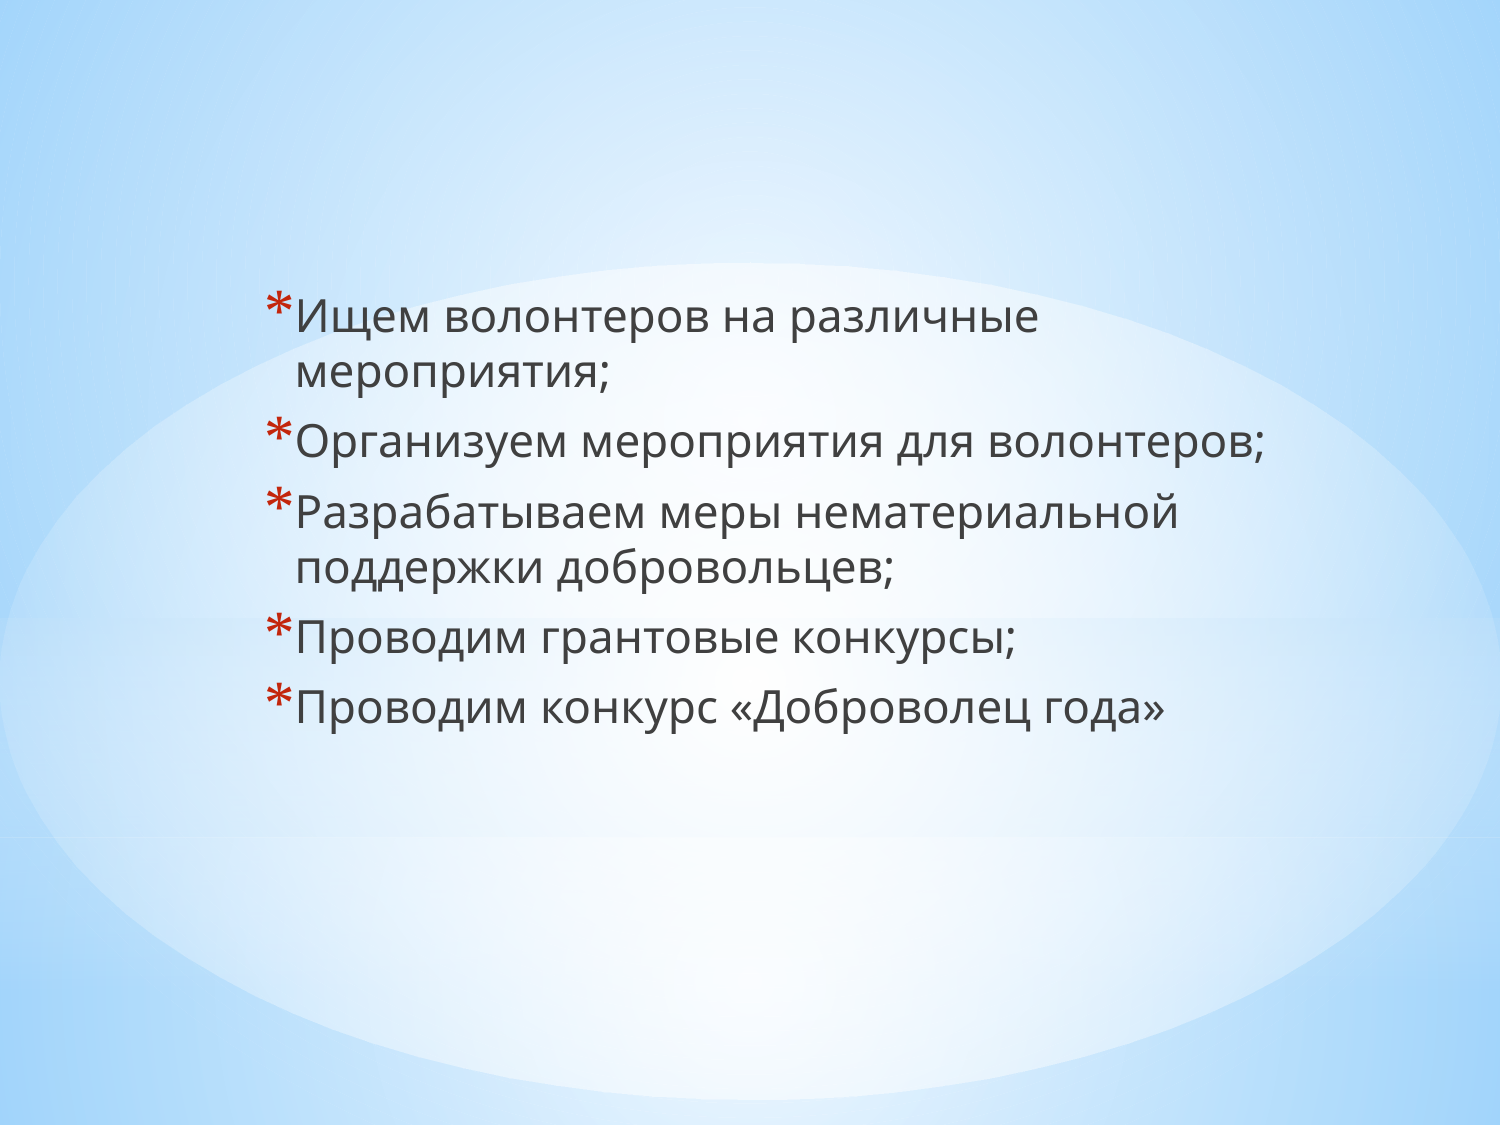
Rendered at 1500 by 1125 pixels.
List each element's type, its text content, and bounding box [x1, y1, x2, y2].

list Ищем волонтеров на различные мероприятия; Организуем мероприятия для волонтеров; Разрабатываем меры нематериальной поддержки добровольцев; Проводим грантовые конкурсы; Проводим конкурс «Доброволец года» [242, 278, 1293, 849]
